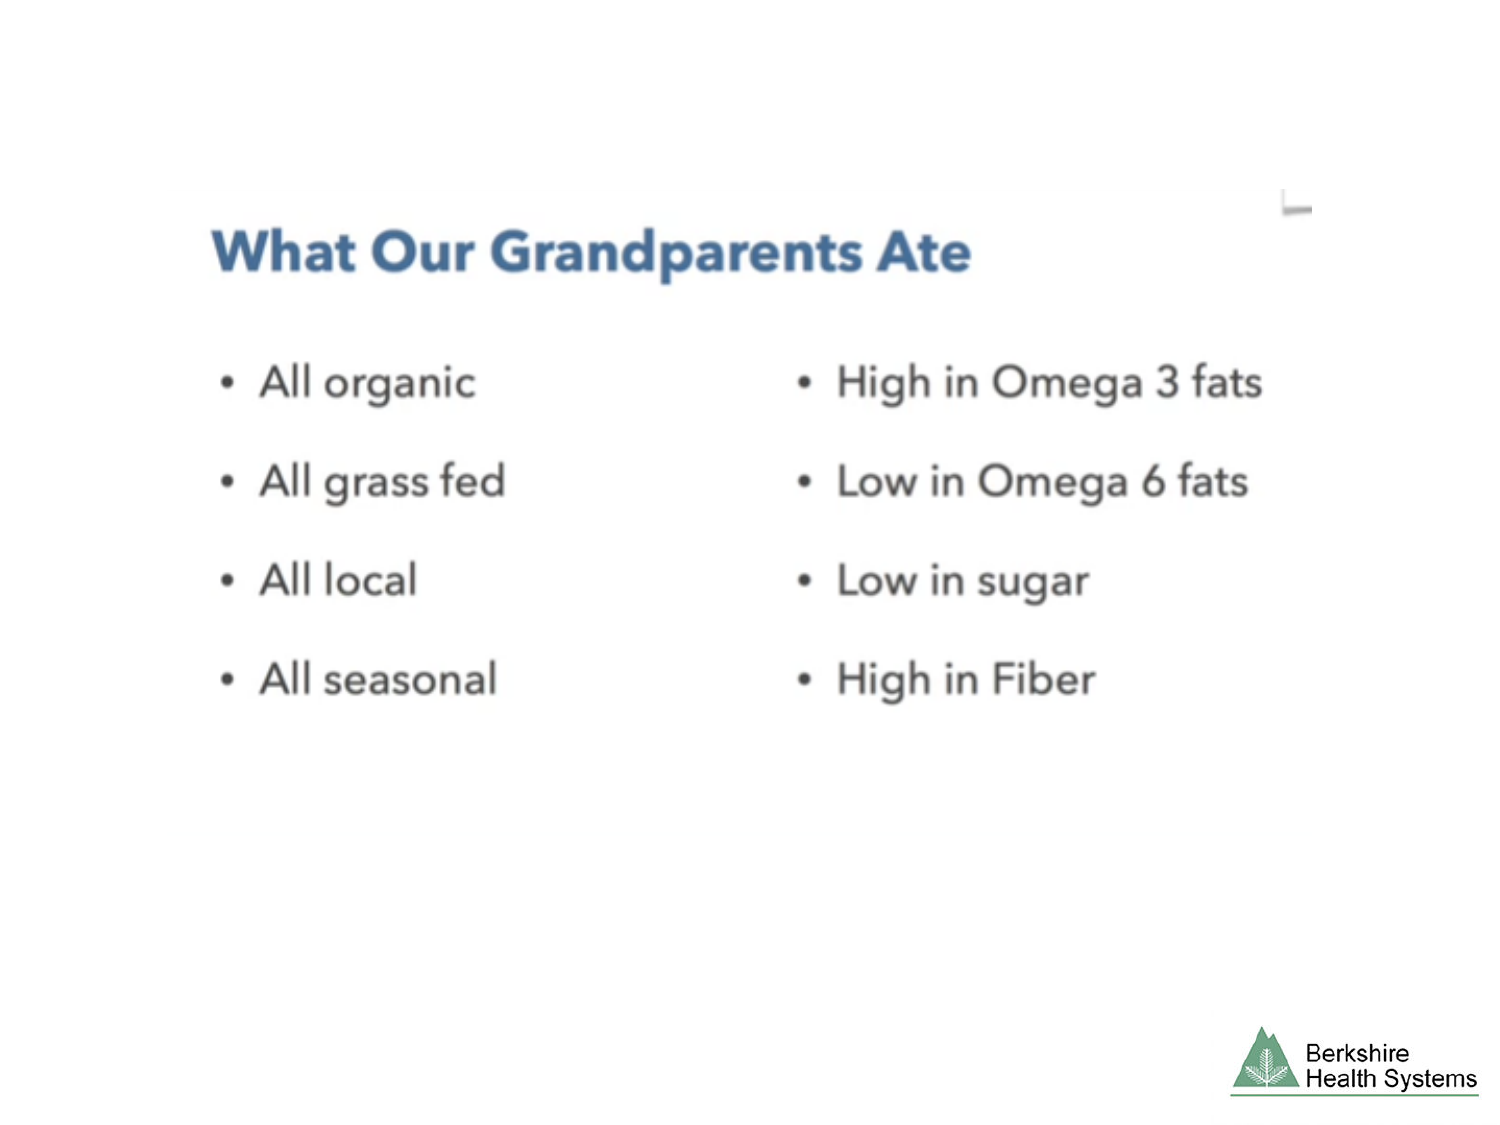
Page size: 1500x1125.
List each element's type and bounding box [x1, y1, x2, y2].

picture [167, 189, 1312, 836]
picture [1211, 994, 1500, 1125]
